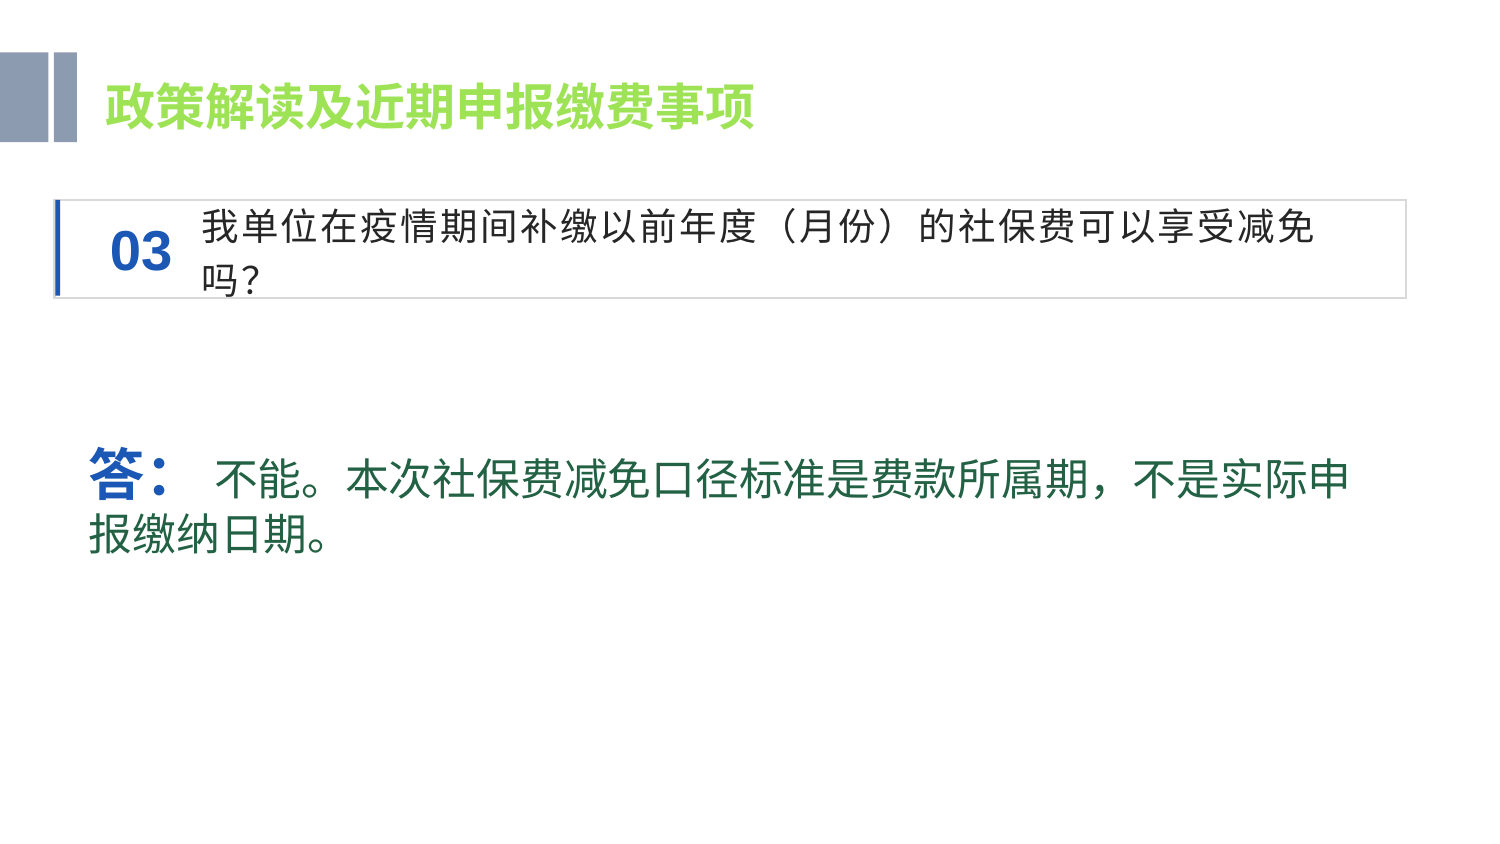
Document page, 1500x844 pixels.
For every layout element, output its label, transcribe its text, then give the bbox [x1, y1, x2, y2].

text_box [54, 199, 61, 297]
text_box [0, 51, 49, 143]
text_box [53, 199, 1407, 299]
text_box 我单位在疫情期间补缴以前年度（月份）的社保费可以享受减免吗？ [189, 220, 1362, 275]
text_box 答： 不能。本次社保费减免口径标准是费款所属期，不是实际申报缴纳日期。 [77, 349, 1407, 650]
text_box [53, 51, 78, 143]
text_box 03 [76, 204, 206, 291]
text_box 政策解读及近期申报缴费事项 [94, 59, 794, 136]
